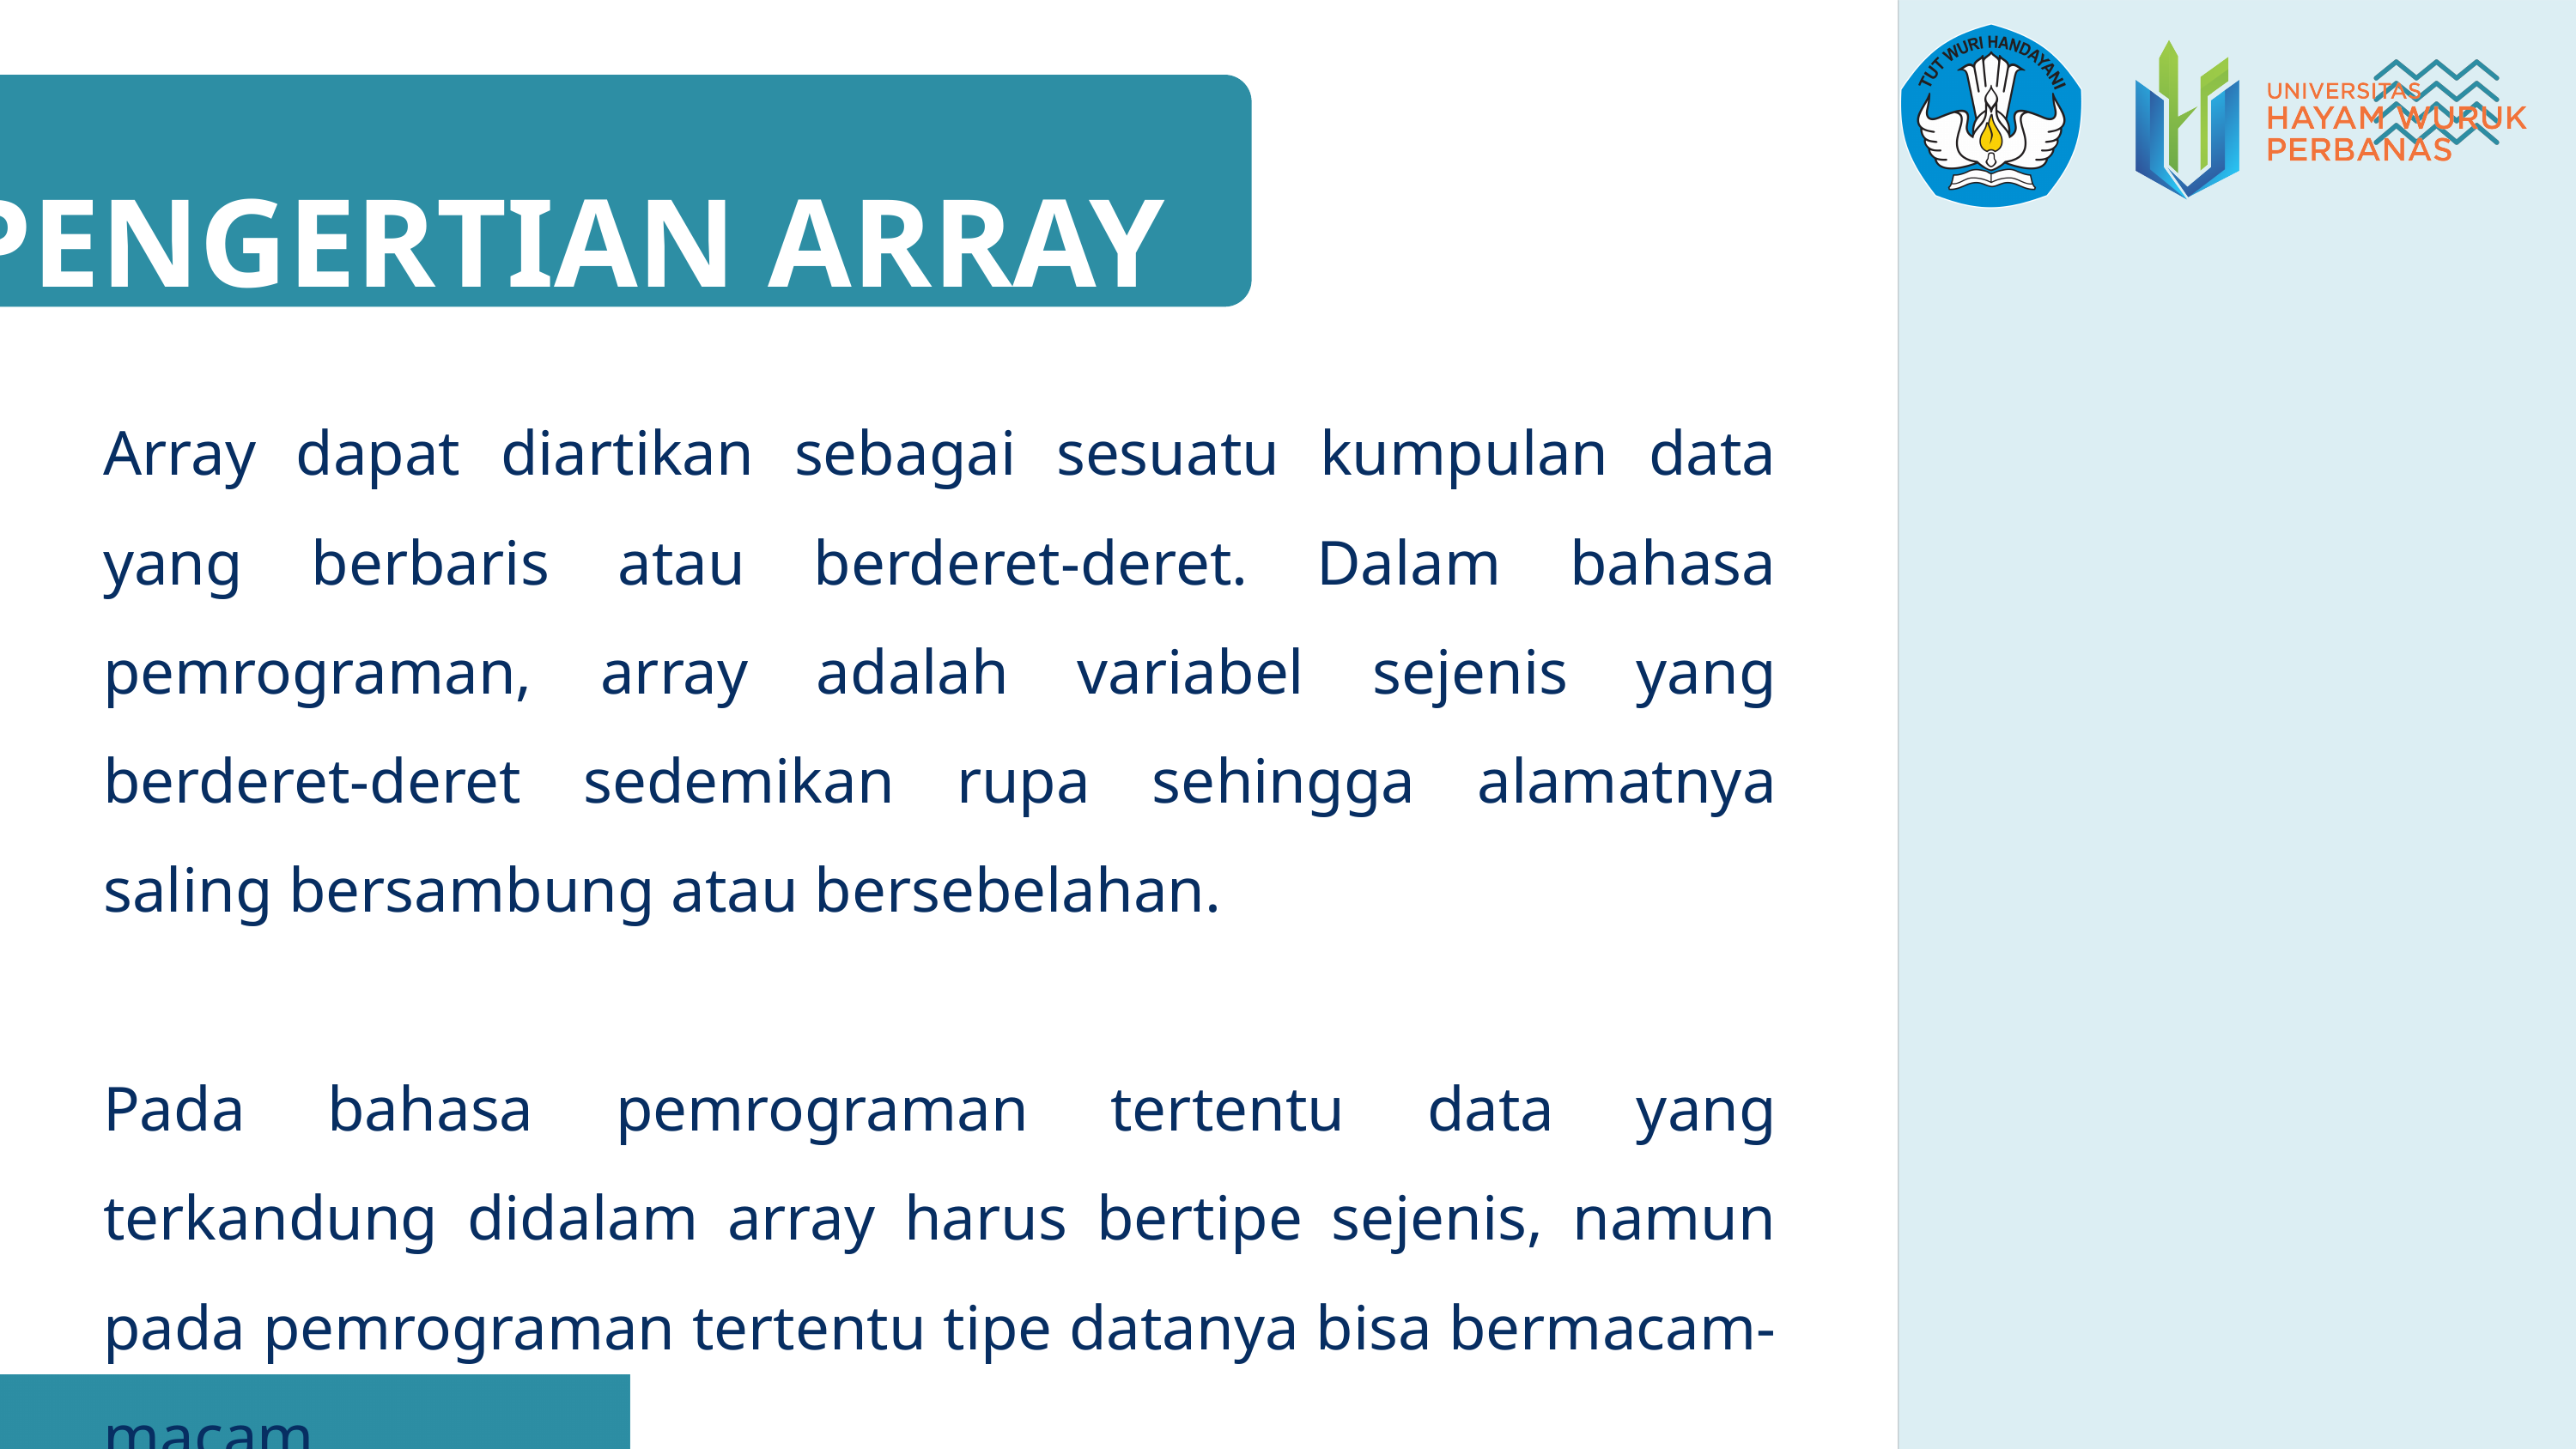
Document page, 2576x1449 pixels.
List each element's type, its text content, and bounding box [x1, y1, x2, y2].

picture [0, 1374, 630, 1449]
picture [1541, 2, 2576, 1449]
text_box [0, 61, 1252, 353]
text_box Array dapat diartikan sebagai sesuatu kumpulan data yang berbaris atau berderet-deret. Dalam bahasa pemrograman, array adalah variabel sejenis yang berderet-deret sedemikan rupa sehingga alamatnya saling bersambung atau bersebelahan. Pada bahasa pemrograman tertentu data yang terkandung didalam array harus bertipe sejenis, namun pada pemrograman tertentu tipe datanya bisa bermacam-macam. [103, 378, 1778, 1449]
